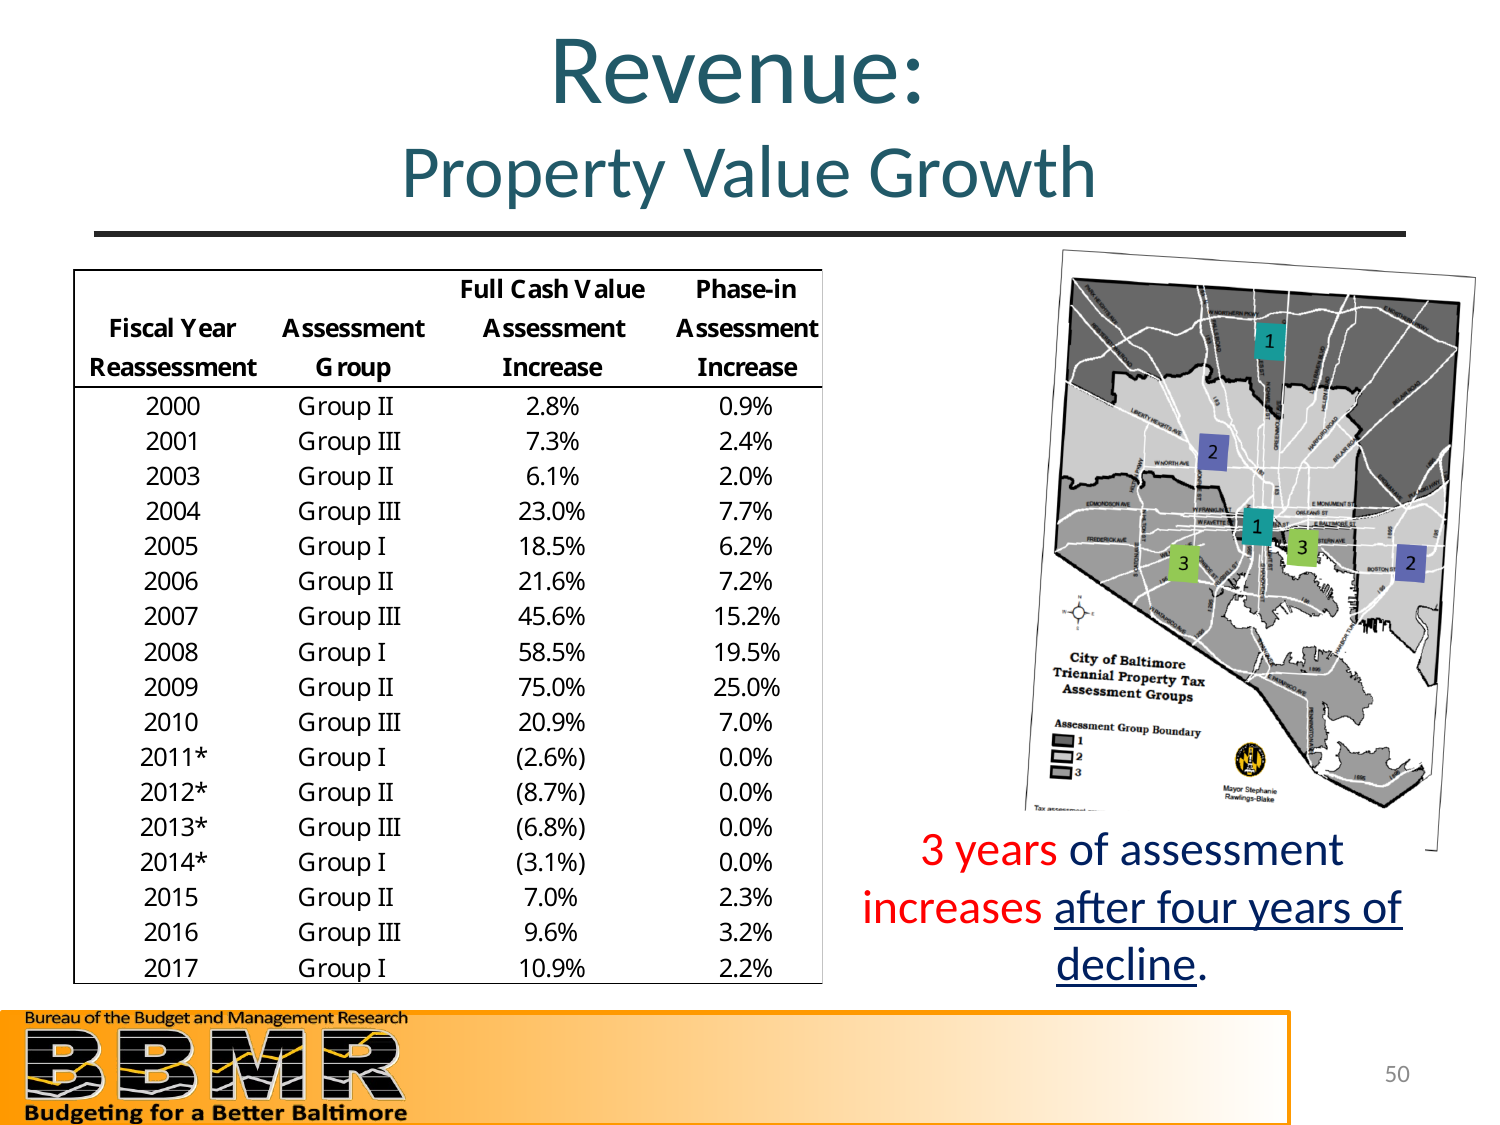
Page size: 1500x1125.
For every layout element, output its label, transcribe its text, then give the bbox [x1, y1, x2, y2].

text_box Revenue: Property Value Growth [68, 0, 1432, 221]
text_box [0, 1007, 1290, 1125]
slide_number 50 [1294, 1042, 1425, 1103]
picture [1013, 239, 1490, 866]
text_box 3 years of assessment increases after four years of decline. [839, 810, 1425, 998]
picture [73, 268, 825, 986]
